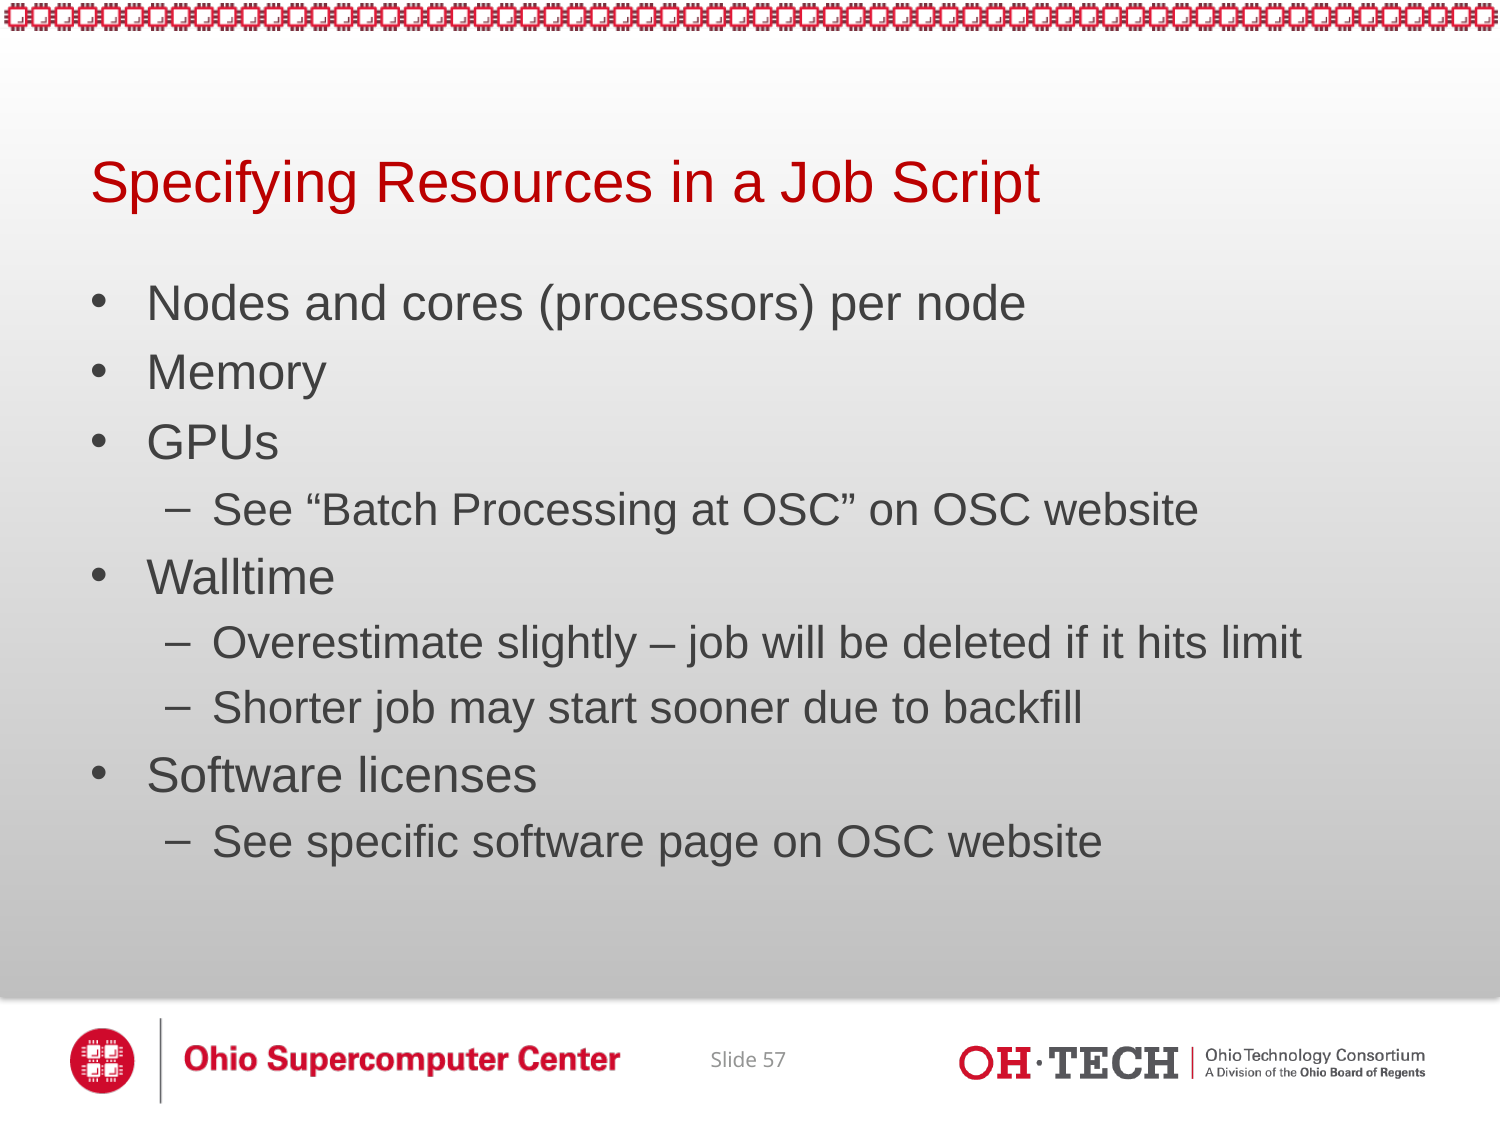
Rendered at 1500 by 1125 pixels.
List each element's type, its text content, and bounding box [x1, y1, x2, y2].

title Specifying Resources in a Job Script [75, 125, 1425, 233]
list Nodes and cores (processors) per node Memory GPUs See “Batch Processing at OSC” on OSC website Walltime Overestimate slightly – job will be deleted if it hits limit Shorter job may start sooner due to backfill Software licenses See specific software page on OSC website [75, 262, 1425, 904]
picture [949, 1032, 1441, 1091]
picture [0, 3, 1500, 31]
picture [69, 1017, 622, 1105]
